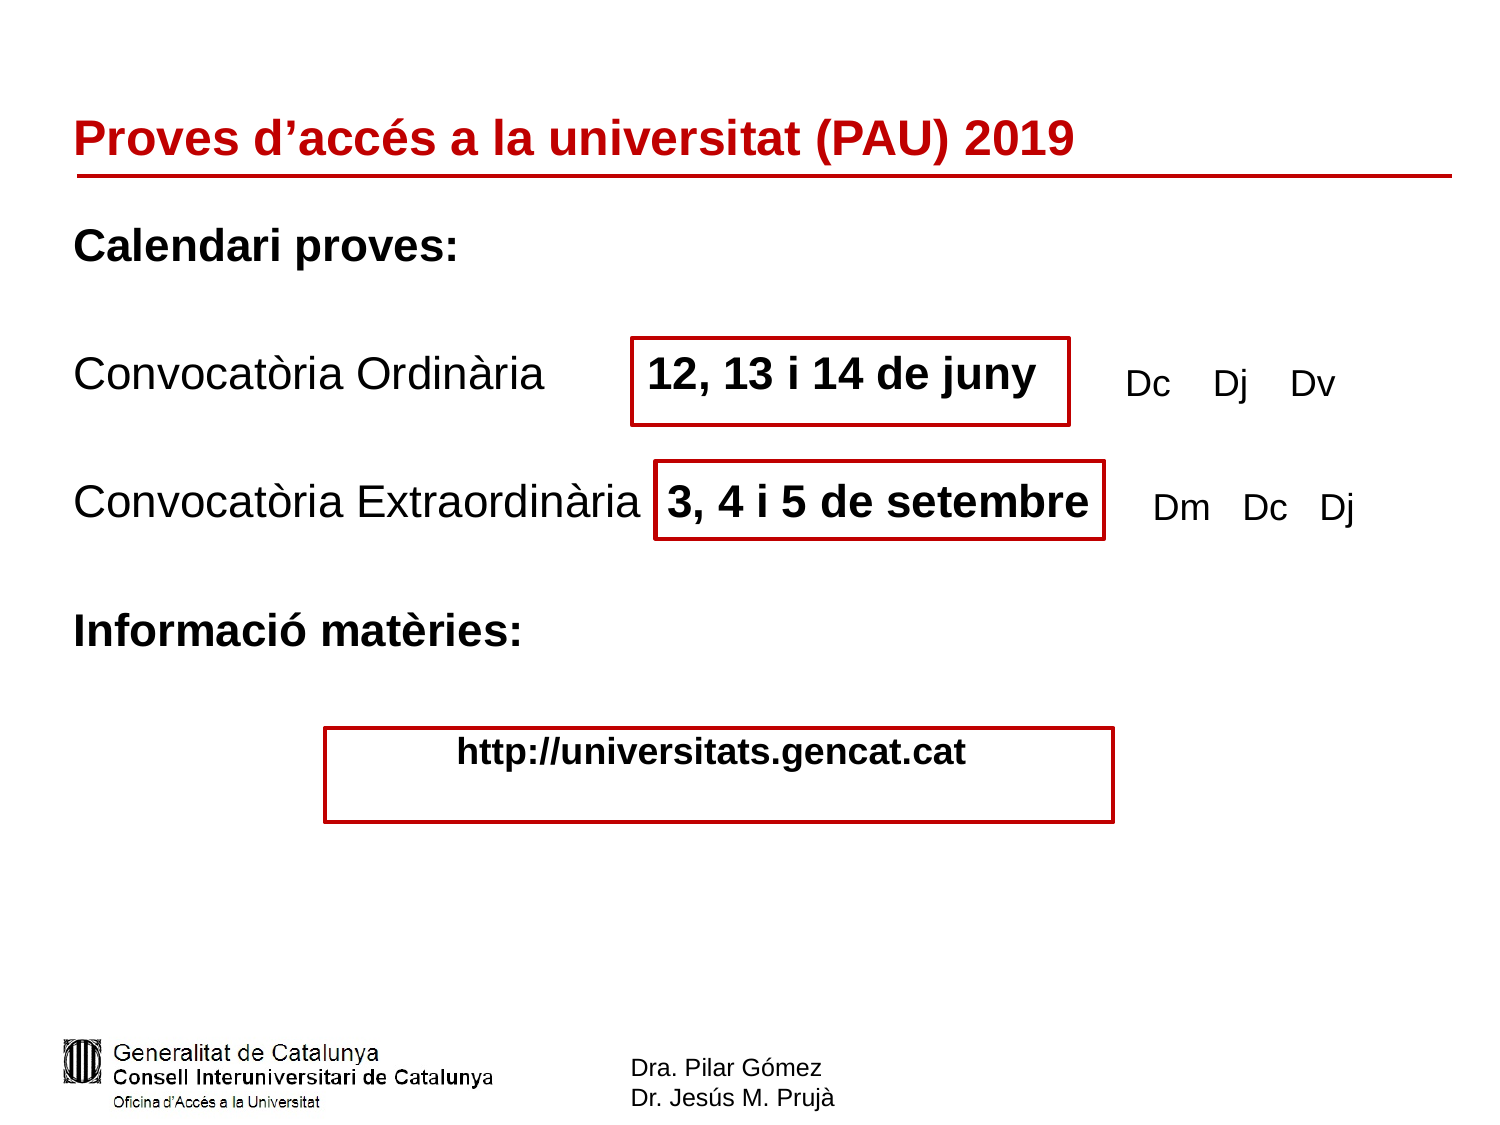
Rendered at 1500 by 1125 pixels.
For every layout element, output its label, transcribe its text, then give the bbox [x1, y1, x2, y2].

text_box [323, 726, 1115, 824]
text_box [653, 459, 1106, 541]
picture [54, 1023, 502, 1124]
title Proves d’accés a la universitat (PAU) 2019 [58, 94, 1465, 178]
text_box [630, 336, 1071, 427]
list Calendari proves: Convocatòria Ordinària 12, 13 i 14 de juny Convocatòria Extraordinària 3, 4 i 5 de setembre Informació matèries: http://universitats.gencat.cat [58, 208, 1365, 693]
text_box Dc Dj Dv [1110, 351, 1351, 412]
text_box Dm Dc Dj [1137, 475, 1370, 536]
